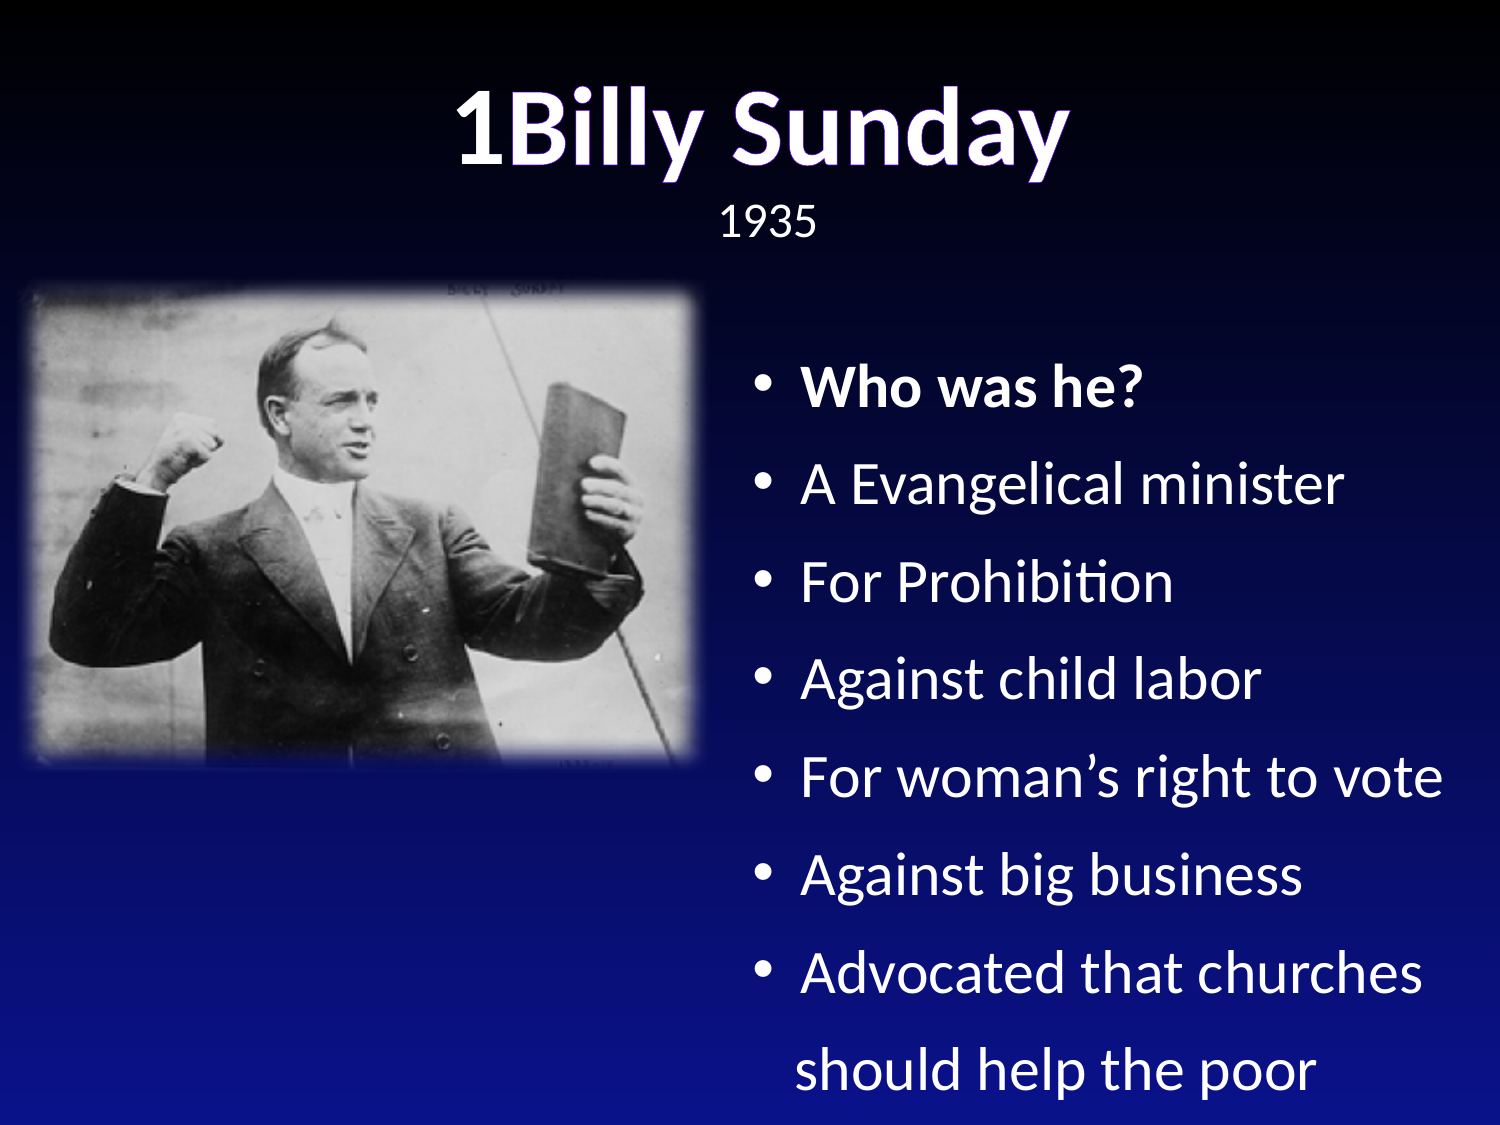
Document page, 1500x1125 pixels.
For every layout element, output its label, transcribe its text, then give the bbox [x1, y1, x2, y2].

title 1Billy Sunday 1935 [356, 50, 1191, 250]
list Who was he? A Evangelical minister For Prohibition Against child labor For woman’s right to vote Against big business Advocated that churches should help the poor [737, 337, 1500, 1125]
picture [12, 274, 711, 776]
